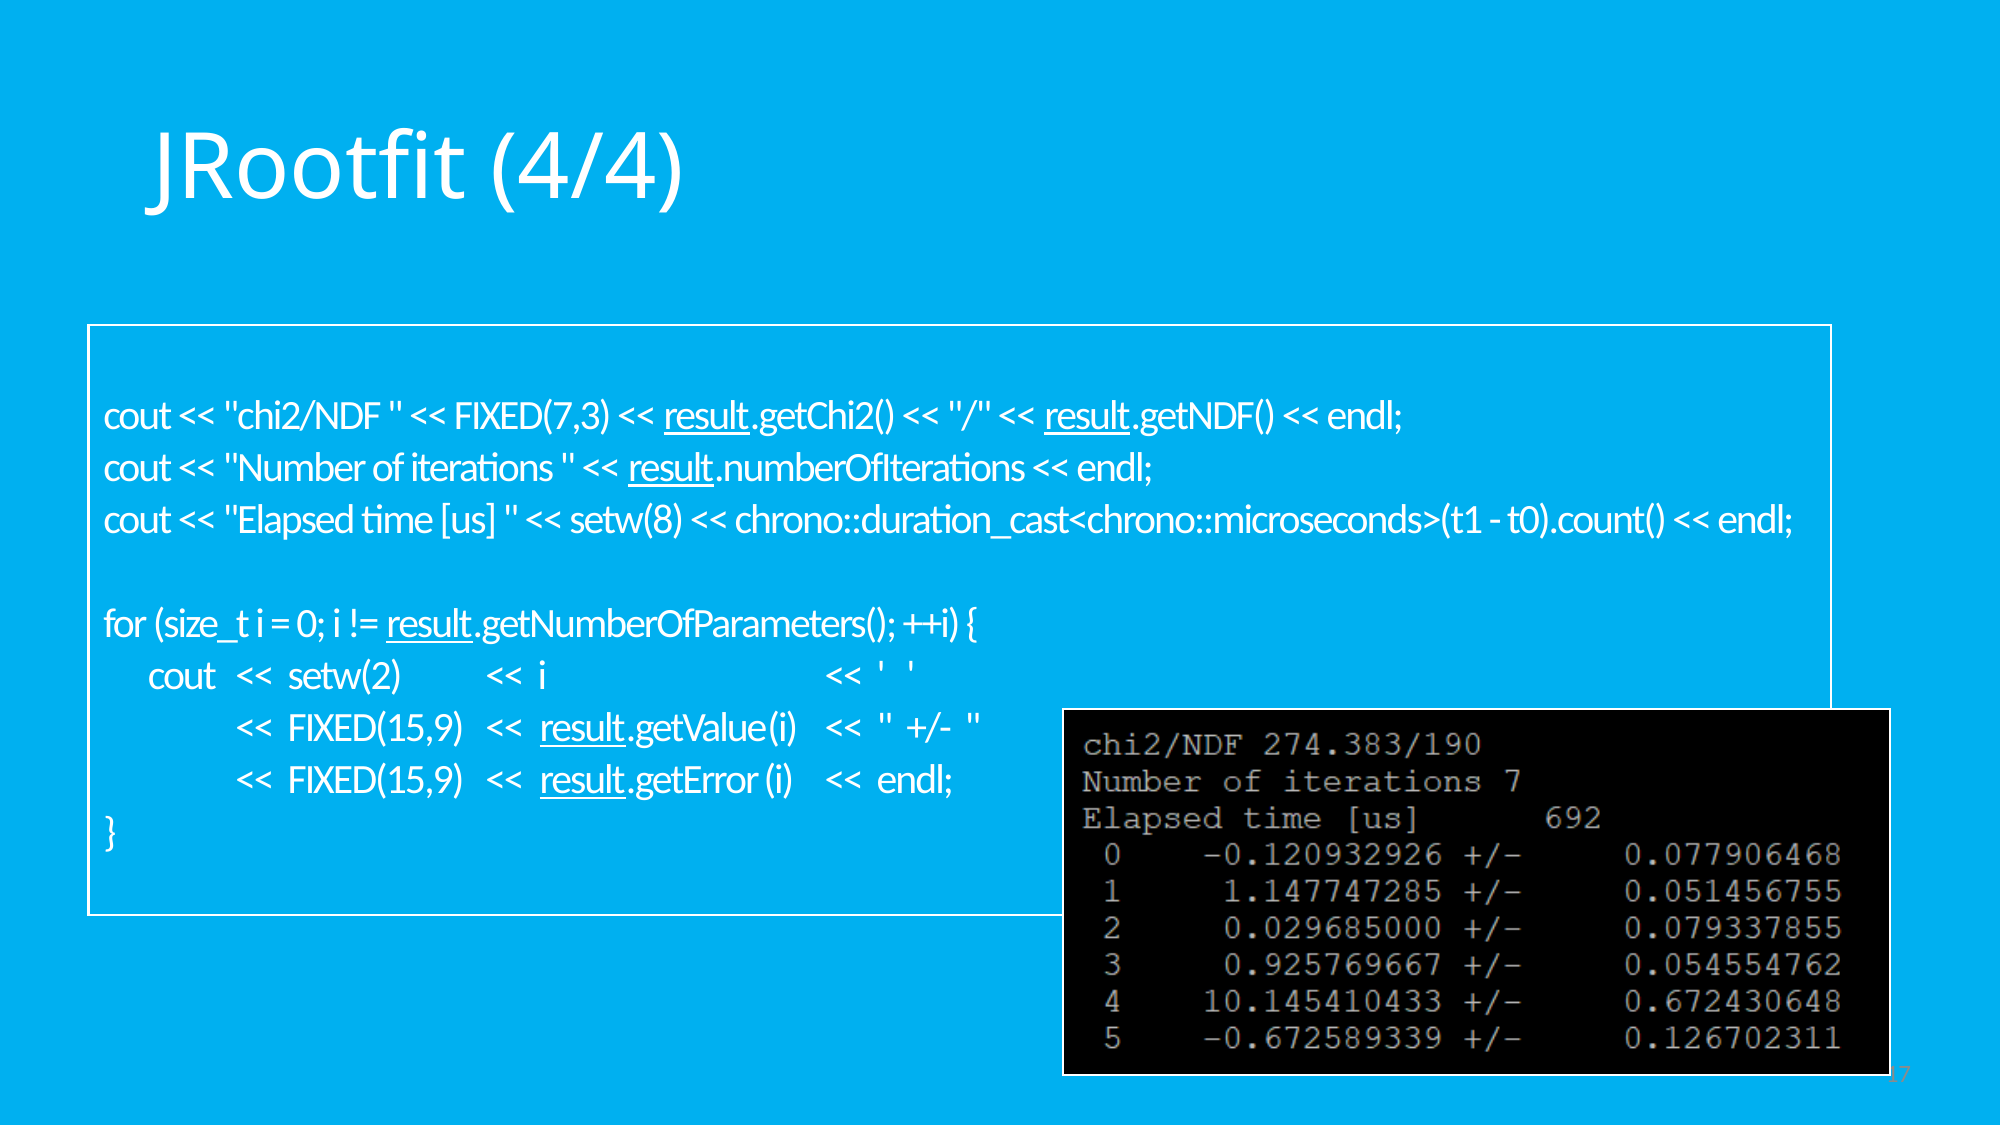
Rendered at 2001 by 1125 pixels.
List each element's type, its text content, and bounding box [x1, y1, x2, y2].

title JRootfit (4/4) [137, 59, 1863, 278]
slide_number 17 [1476, 1042, 1927, 1103]
picture [1081, 730, 1870, 1061]
text_box cout << "chi2/NDF " << FIXED(7,3) << result.getChi2() << "/" << result.getNDF() << endl; cout << "Number of iterations " << result.numberOfIterations << endl; cout << "Elapsed time [us] " << setw(8) << chrono::duration_cast<chrono::microseconds>(t1 - t0).count() << endl; for (size_t i = 0; i != result.getNumberOfParameters(); ++i) { cout << setw(2) << i << ' ' << FIXED(15,9) << result.getValue (i) << " +/- " << FIXED(15,9) << result.getError (i) << endl; } [87, 324, 1832, 916]
text_box [1062, 708, 1891, 1076]
